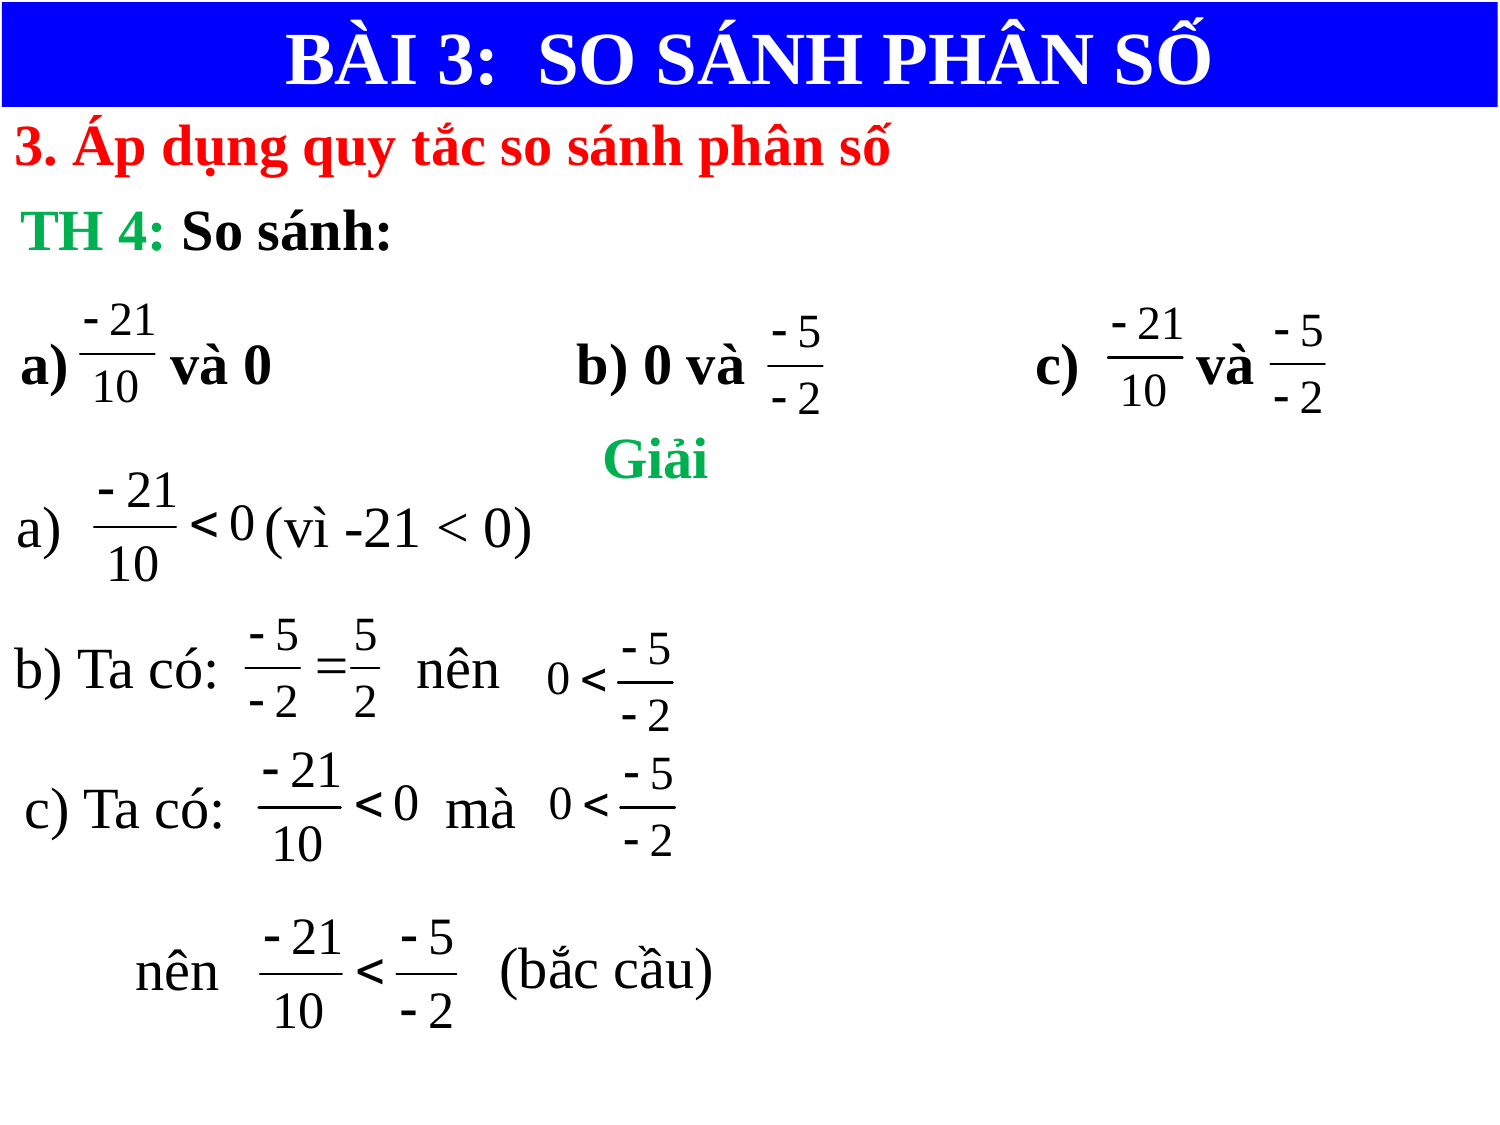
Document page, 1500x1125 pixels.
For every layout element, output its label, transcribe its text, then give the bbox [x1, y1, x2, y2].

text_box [4, 149, 1500, 426]
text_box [249, 737, 430, 874]
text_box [1, 456, 565, 594]
text_box c) Ta có: [9, 762, 244, 848]
text_box nên [401, 623, 534, 708]
text_box nên [120, 924, 245, 1010]
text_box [541, 743, 686, 868]
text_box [539, 618, 684, 743]
text_box BÀI 3: SO SÁNH PHÂN SỐ [1, 2, 1498, 107]
text_box b) Ta có: [0, 623, 232, 708]
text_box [250, 903, 466, 1041]
text_box 3. Áp dụng quy tắc so sánh phân số [0, 99, 1075, 152]
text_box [237, 604, 390, 729]
text_box (bắc cầu) [484, 922, 767, 1008]
text_box mà [434, 762, 536, 848]
text_box Giải [587, 435, 788, 498]
